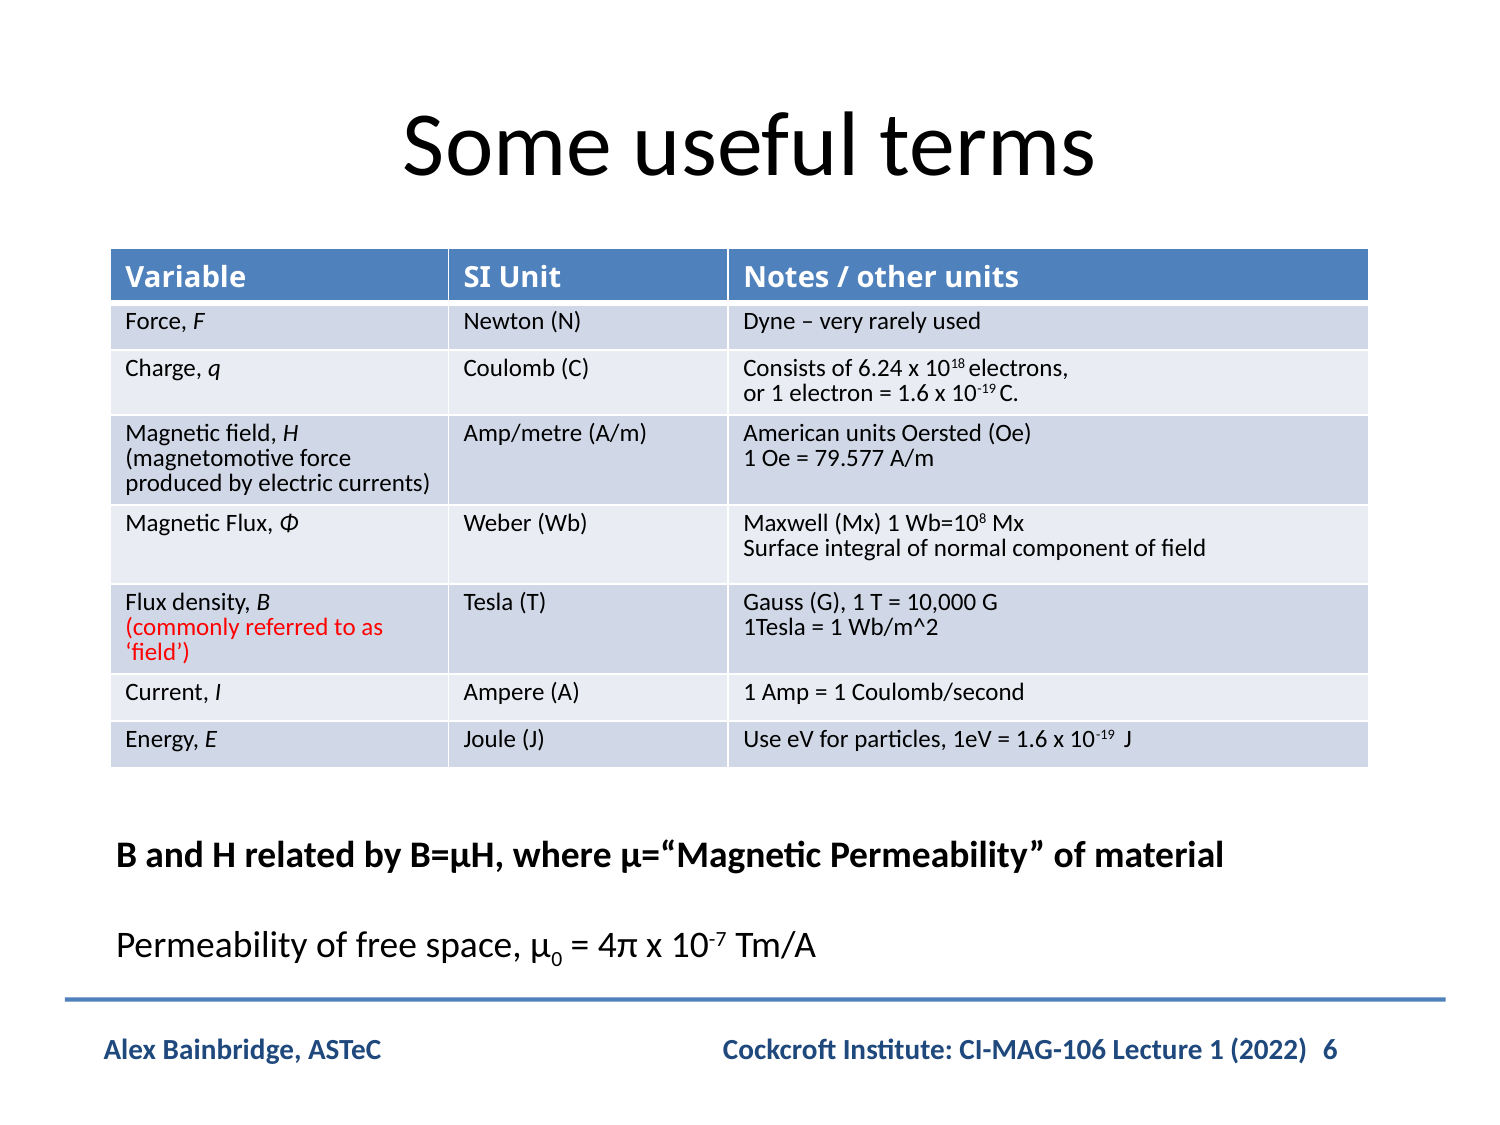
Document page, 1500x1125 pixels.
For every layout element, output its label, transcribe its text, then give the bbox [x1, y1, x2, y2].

table_cell Ampere (A) [449, 675, 727, 720]
table_cell Flux density, B (commonly referred to as ‘field’) [111, 585, 448, 673]
table_cell Dyne – very rarely used [729, 306, 1368, 349]
table_cell Magnetic field, H (magnetomotive force produced by electric currents) [111, 416, 448, 504]
title Some useful terms [75, 45, 1425, 233]
table_header SI Unit [449, 249, 727, 300]
table_cell Amp/metre (A/m) [449, 416, 727, 504]
table_cell Weber (Wb) [449, 506, 727, 583]
table_cell Force, F [111, 306, 448, 349]
table_cell Newton (N) [449, 306, 727, 349]
table_cell Energy, E [111, 722, 448, 767]
table_cell Current, I [111, 675, 448, 720]
table_cell Gauss (G), 1 T = 10,000 G 1Tesla = 1 Wb/m^2 [729, 585, 1368, 673]
table_cell Coulomb (C) [449, 351, 727, 414]
table_header Notes / other units [729, 249, 1368, 300]
table_cell Maxwell (Mx) 1 Wb=108 Mx Surface integral of normal component of field [729, 506, 1368, 583]
table_header Variable [111, 249, 448, 300]
table_cell Charge, q [111, 351, 448, 414]
table_cell American units Oersted (Oe) 1 Oe = 79.577 A/m [729, 416, 1368, 504]
table_cell Use eV for particles, 1eV = 1.6 x 10-19 J [729, 722, 1368, 767]
table_cell 1 Amp = 1 Coulomb/second [729, 675, 1368, 720]
table_cell Consists of 6.24 x 1018 electrons, or 1 electron = 1.6 x 10-19 C. [729, 351, 1368, 414]
table_cell Magnetic Flux, Φ [111, 506, 448, 583]
table_cell Tesla (T) [449, 585, 727, 673]
table_cell Joule (J) [449, 722, 727, 767]
text_box B and H related by B=µH, where µ=“Magnetic Permeability” of material Permeability of free space, µ0 = 4π x 10-7 Tm/A [101, 822, 1372, 979]
